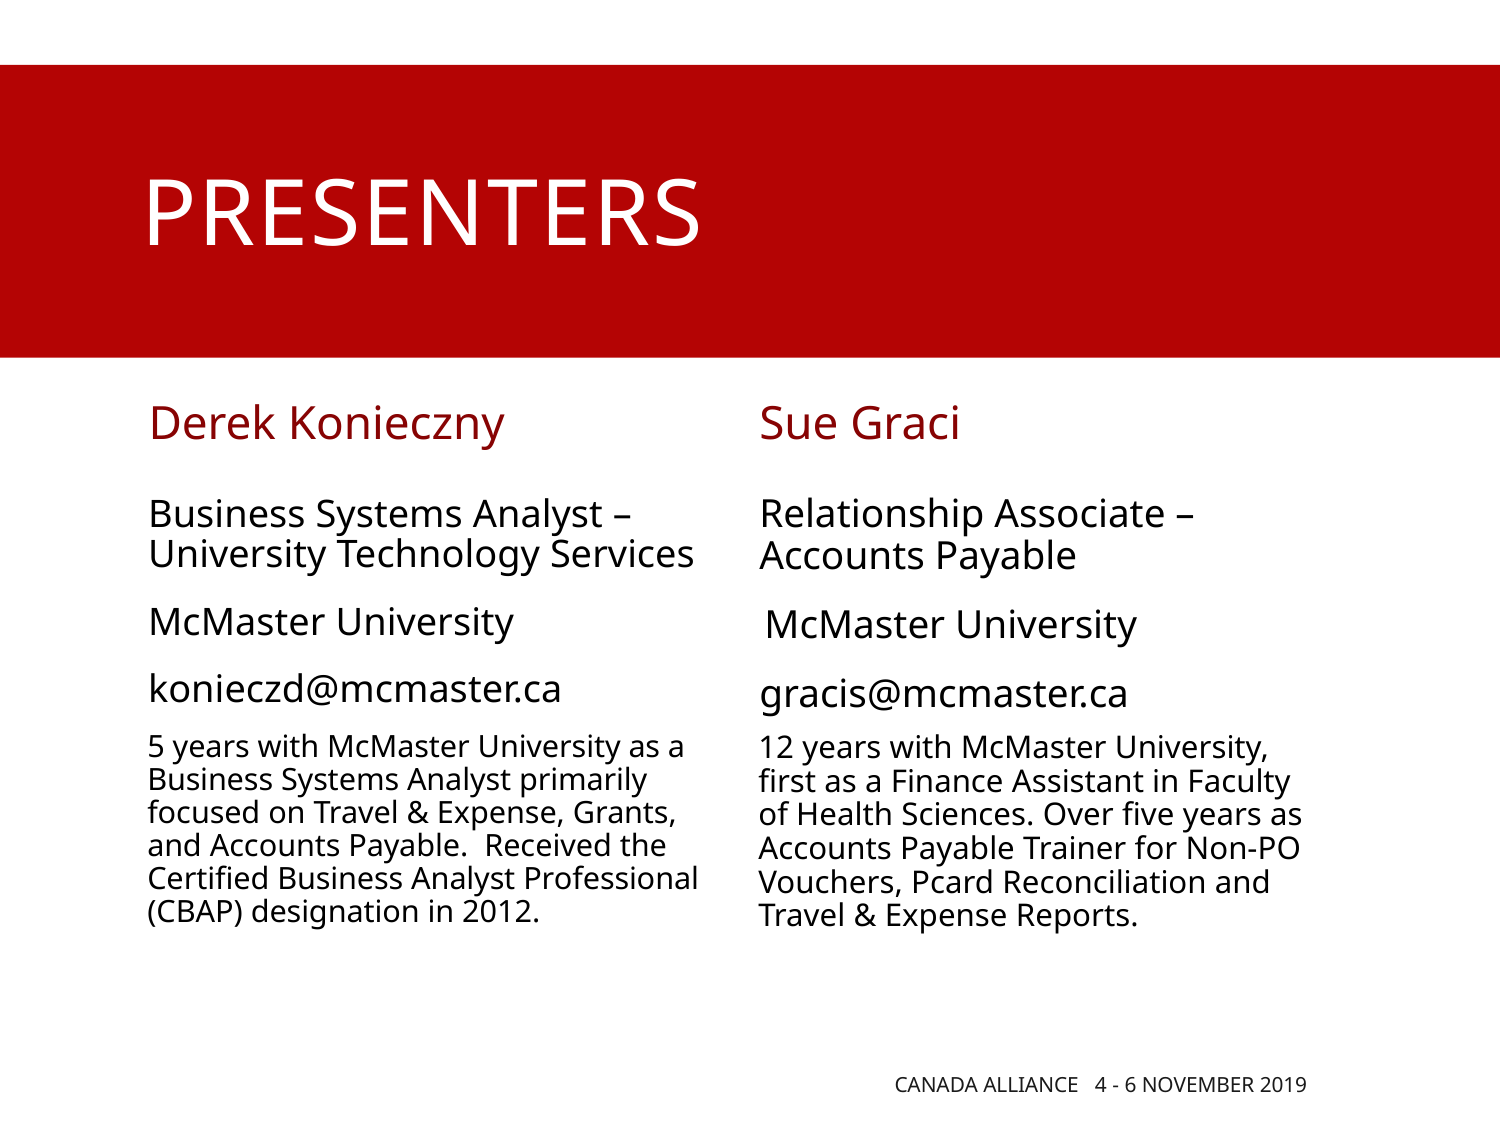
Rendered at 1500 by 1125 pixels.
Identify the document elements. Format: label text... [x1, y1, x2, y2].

list Sue Graci [736, 357, 1322, 486]
text_box [0, 64, 1500, 359]
text_box 12 years with McMaster University, first as a Finance Assistant in Faculty of Health Sciences. Over five years as Accounts Payable Trainer for Non-PO Vouchers, Pcard Reconciliation and Travel & Expense Reports. [736, 724, 1322, 962]
list Relationship Associate – Accounts Payable McMaster University gracis@mcmaster.ca [736, 486, 1322, 724]
footer Canada Alliance 4 - 6 November 2019 [595, 1061, 1322, 1107]
list Derek Konieczny [126, 357, 711, 486]
text_box 5 years with McMaster University as a Business Systems Analyst primarily focused on Travel & Expense, Grants, and Accounts Payable. Received the Certified Business Analyst Professional (CBAP) designation in 2012. [125, 724, 711, 962]
title presenters [126, 96, 1322, 342]
list Business Systems Analyst – University Technology Services McMaster University konieczd@mcmaster.ca [126, 486, 711, 724]
